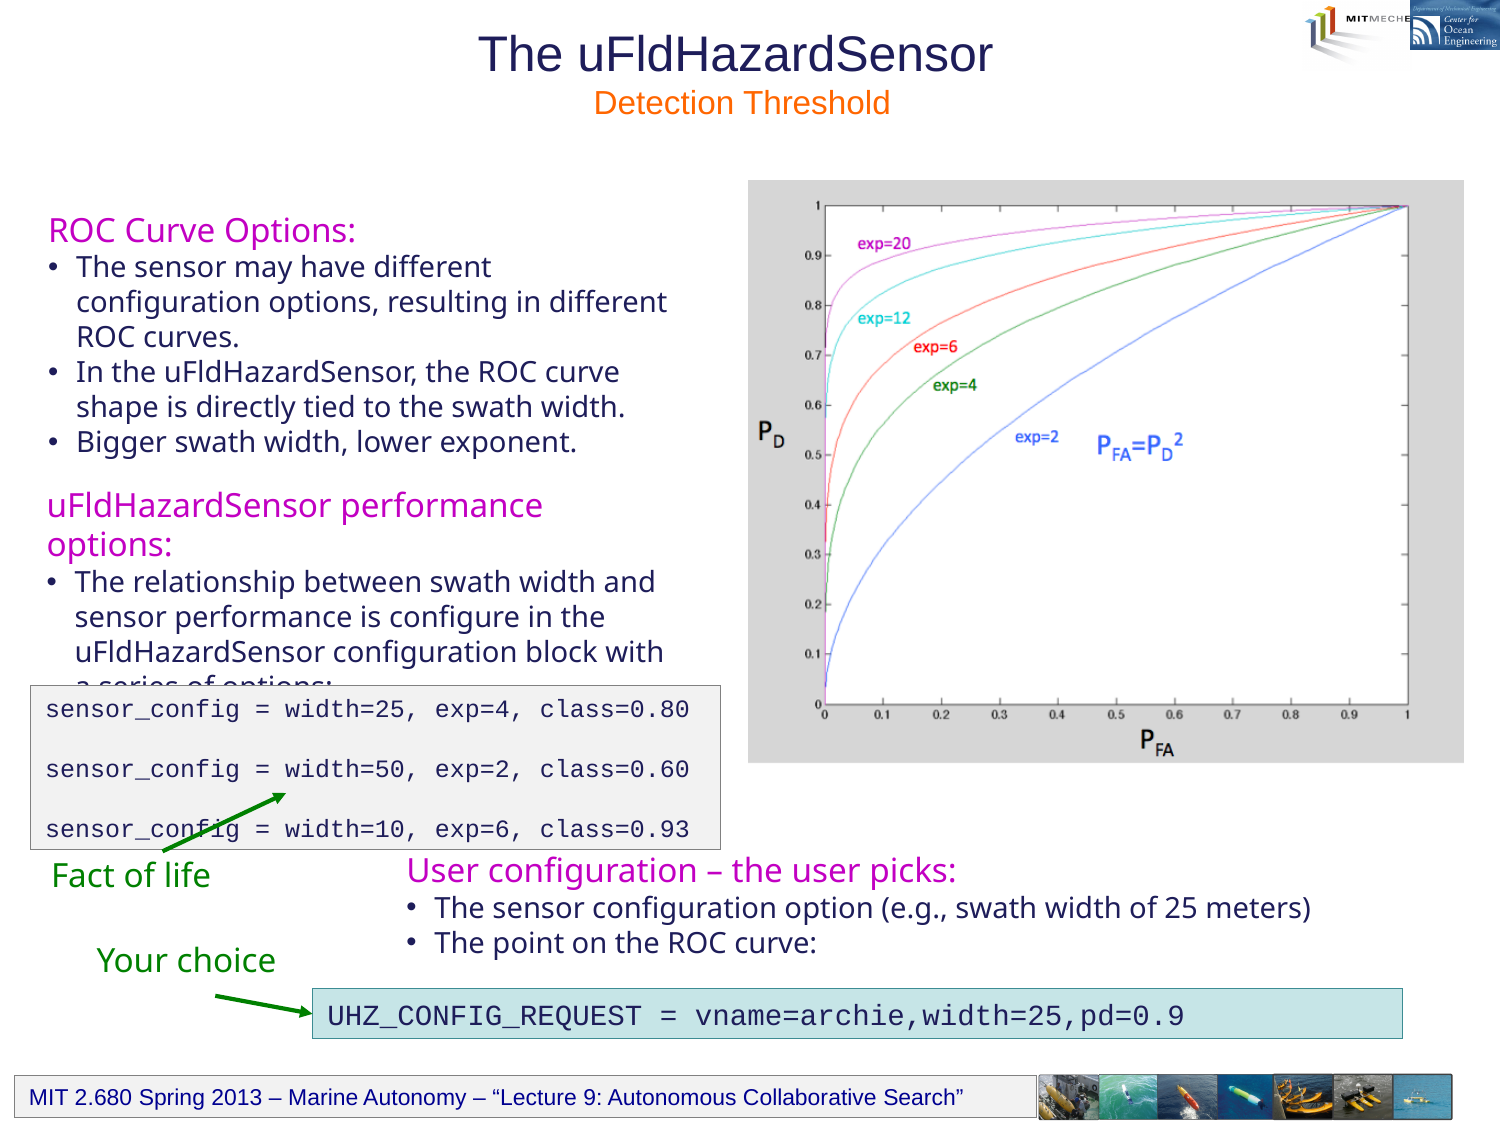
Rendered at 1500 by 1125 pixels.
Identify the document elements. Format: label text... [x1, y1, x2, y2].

picture [1394, 1076, 1451, 1118]
picture [1040, 1076, 1098, 1119]
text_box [162, 792, 287, 852]
picture [1274, 1076, 1332, 1118]
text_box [214, 995, 313, 1015]
text_box Fact of life [36, 847, 227, 902]
picture [1334, 1076, 1392, 1118]
picture [1218, 1075, 1272, 1119]
text_box ROC Curve Options: The sensor may have different configuration options, resulting in different ROC curves. In the uFldHazardSensor, the ROC curve shape is directly tied to the swath width. Bigger swath width, lower exponent. [33, 201, 693, 501]
text_box User configuration – the user picks: The sensor configuration option (e.g., swath width of 25 meters) The point on the ROC curve: [391, 841, 1417, 967]
picture [1302, 0, 1500, 71]
title The uFldHazardSensor Detection Threshold [199, 20, 1286, 122]
picture [1100, 1075, 1157, 1119]
picture [1158, 1075, 1217, 1119]
text_box sensor_config = width=25, exp=4, class=0.80 sensor_config = width=50, exp=2, class=0.60 sensor_config = width=10, exp=6, class=0.93 [30, 685, 721, 850]
text_box uFldHazardSensor performance options: The relationship between swath width and sensor performance is configure in the uFldHazardSensor configuration block with a series of options: [31, 476, 692, 685]
text_box UHZ_CONFIG_REQUEST = vname=archie,width=25,pd=0.9 [312, 988, 1403, 1039]
picture [748, 180, 1464, 764]
text_box Your choice [81, 931, 292, 987]
